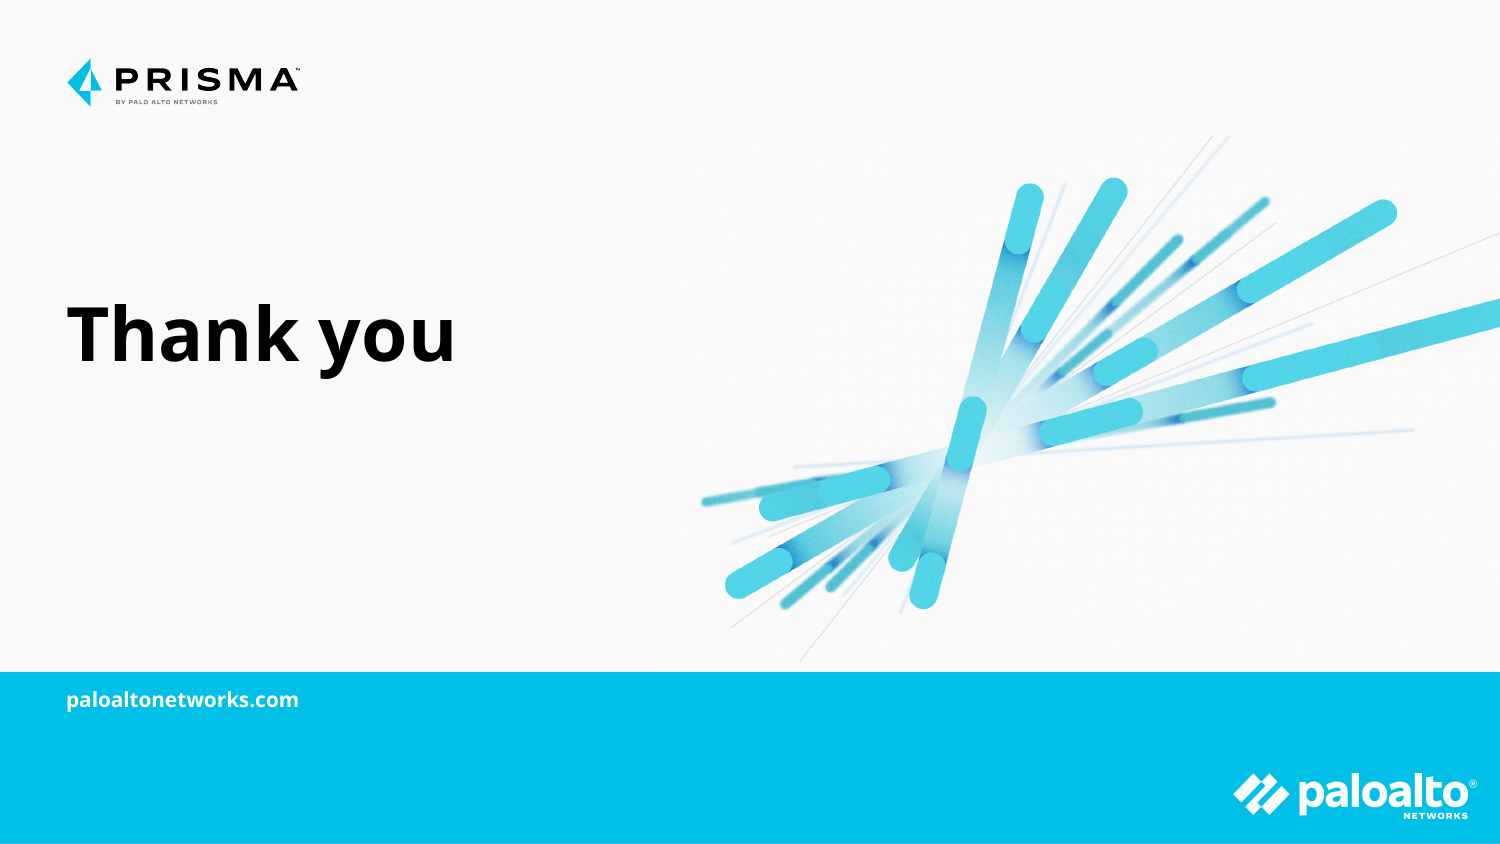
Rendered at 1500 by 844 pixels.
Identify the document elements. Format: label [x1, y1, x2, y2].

picture [1233, 773, 1477, 819]
picture [67, 58, 300, 107]
picture [657, 136, 1500, 671]
